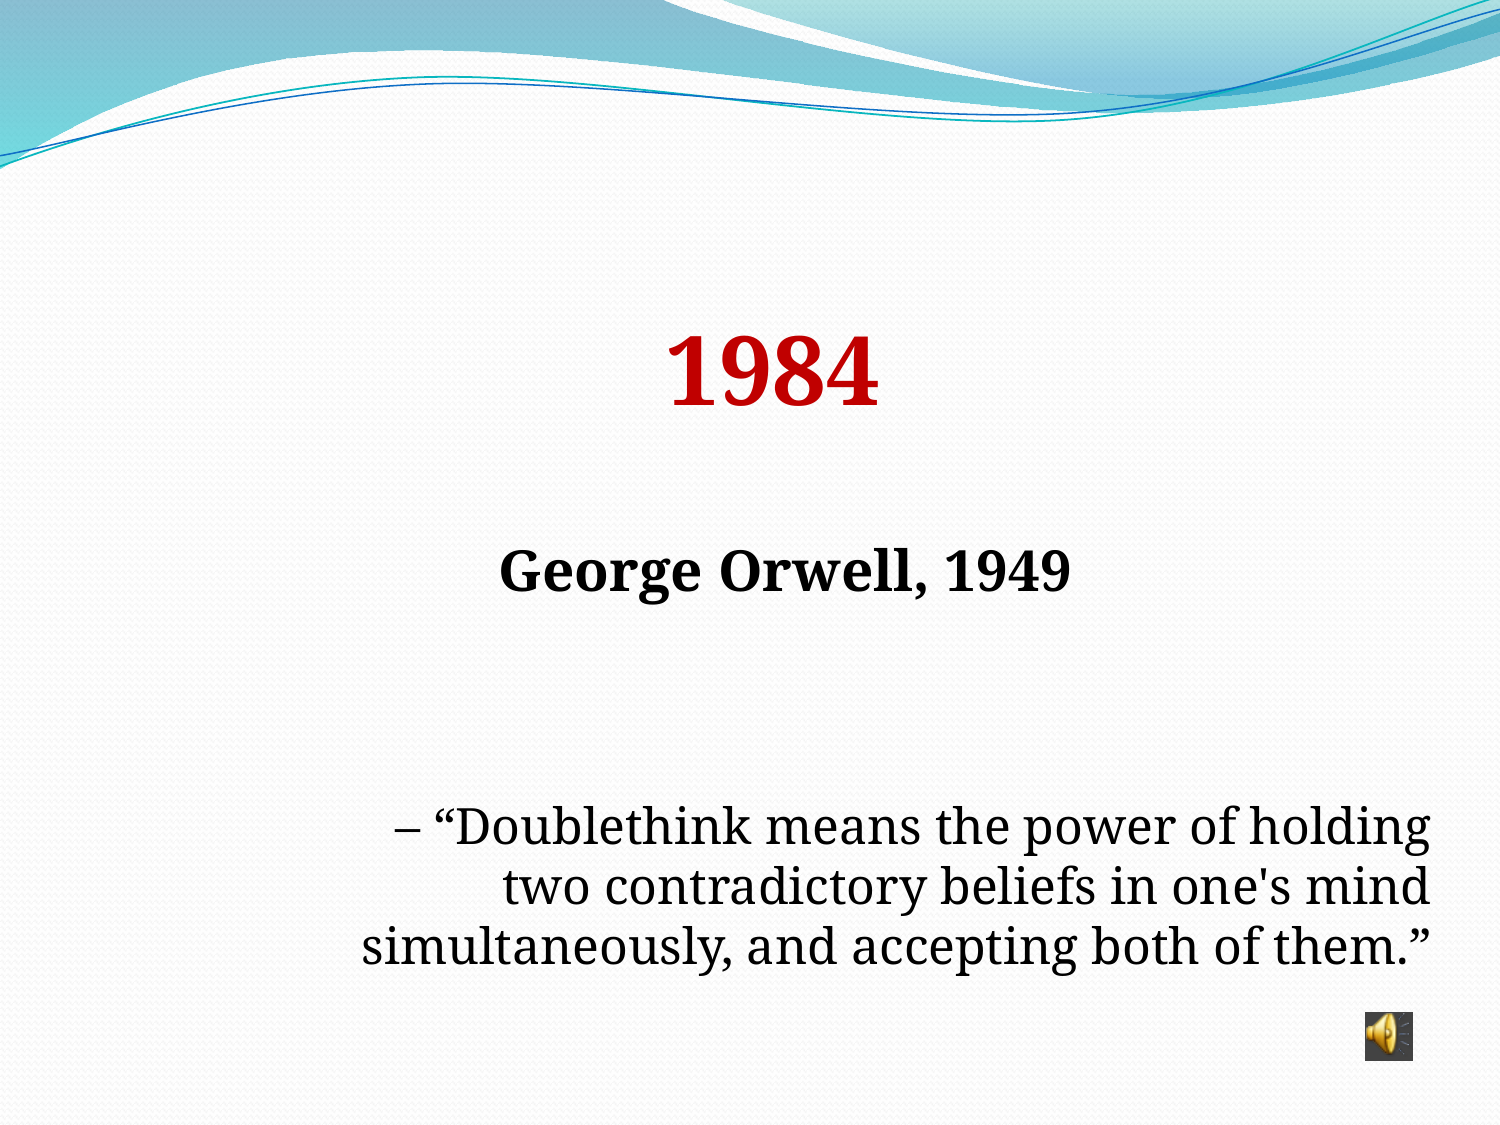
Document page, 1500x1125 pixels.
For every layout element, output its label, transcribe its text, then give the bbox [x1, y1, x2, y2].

list 1984 George Orwell, 1949 [194, 302, 1376, 776]
text_box – “Doublethink means the power of holding two contradictory beliefs in one's mind simultaneously, and accepting both of them.” [336, 786, 1447, 1027]
picture [1363, 1011, 1415, 1062]
